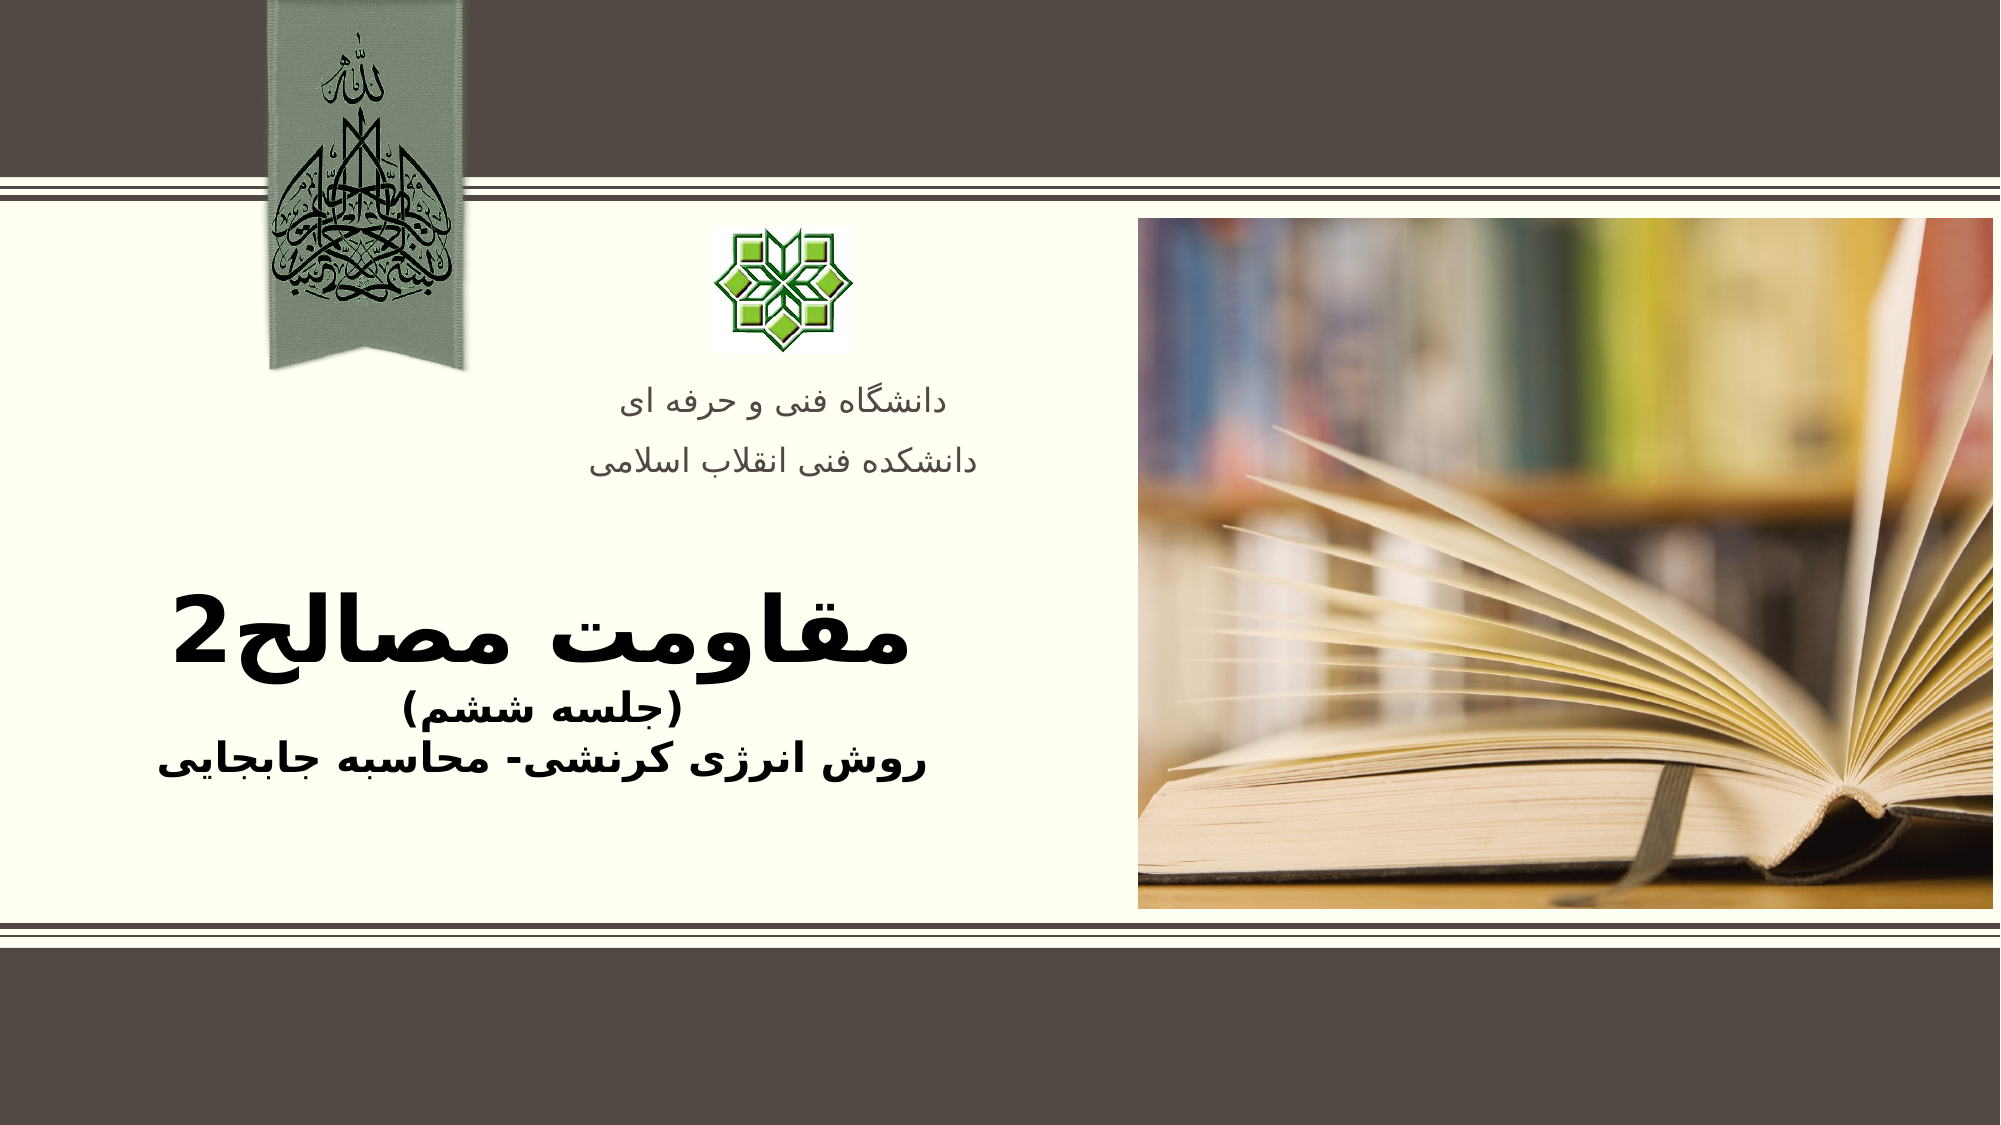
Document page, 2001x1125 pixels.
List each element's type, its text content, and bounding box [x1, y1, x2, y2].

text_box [484, 226, 1082, 484]
picture [1138, 218, 1993, 909]
picture [263, 25, 465, 308]
text_box مقاومت مصالح2 (جلسه ششم) روش انرژی کرنشی- محاسبه جابجایی [88, 563, 996, 789]
